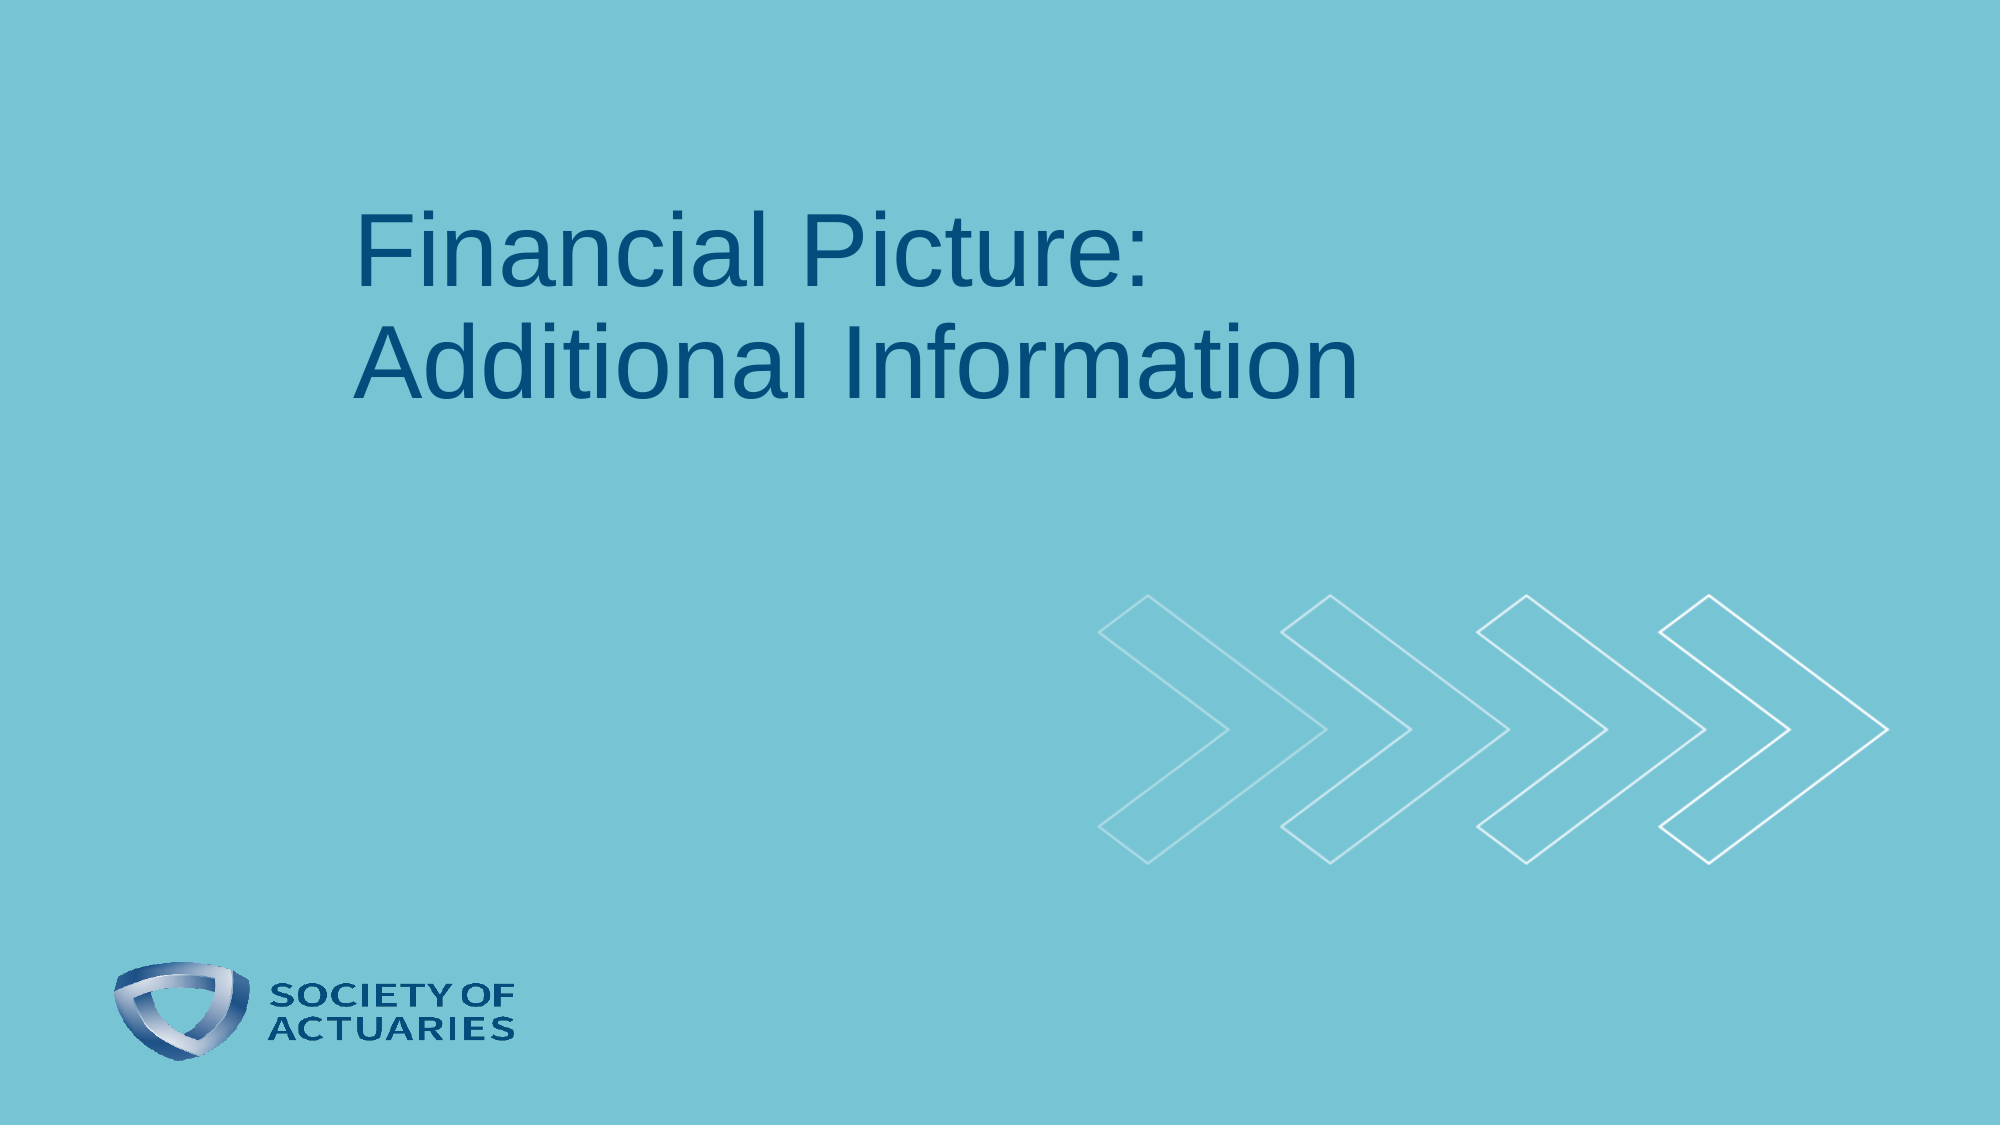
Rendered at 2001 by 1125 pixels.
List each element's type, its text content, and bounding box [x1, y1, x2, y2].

picture [113, 962, 514, 1061]
title Financial Picture: Additional Information [338, 208, 1593, 554]
picture [1097, 594, 1890, 865]
